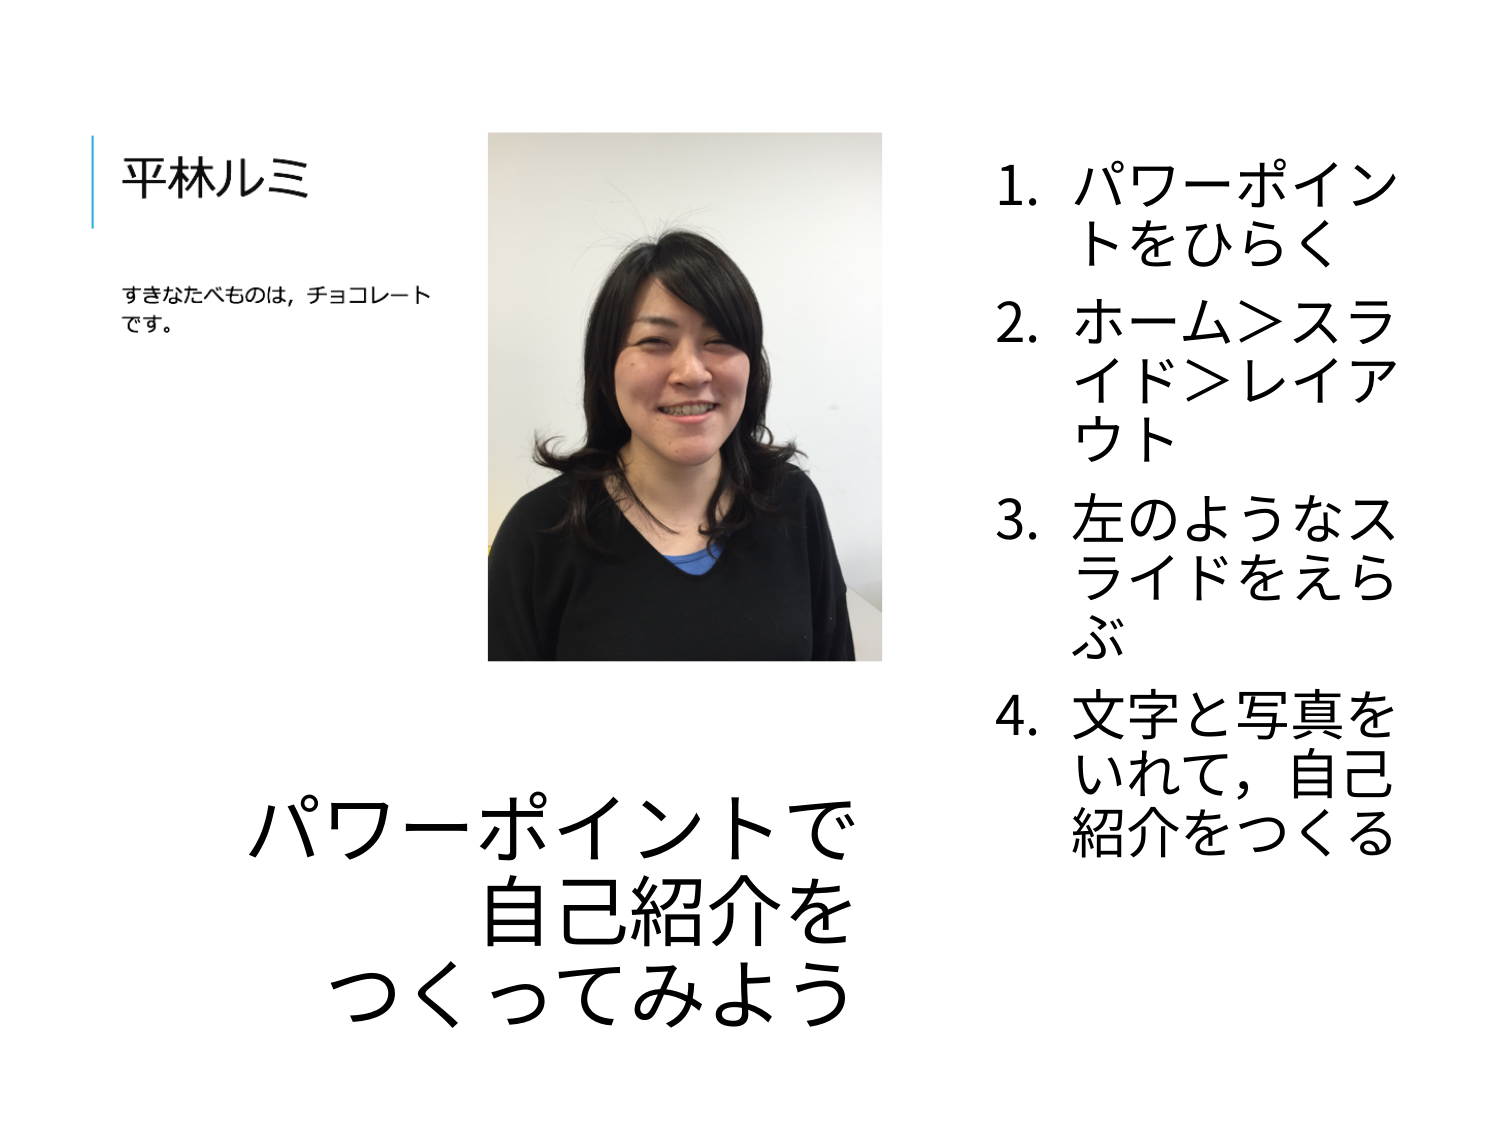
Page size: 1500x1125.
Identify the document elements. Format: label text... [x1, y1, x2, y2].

title パワーポイントで 自己紹介を つくってみよう [64, 782, 876, 1049]
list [40, 52, 909, 727]
list パワーポイントをひらく ホーム＞スライド＞レイアウト 左のようなスライドをえらぶ 文字と写真をいれて，自己紹介をつくる [987, 150, 1410, 947]
